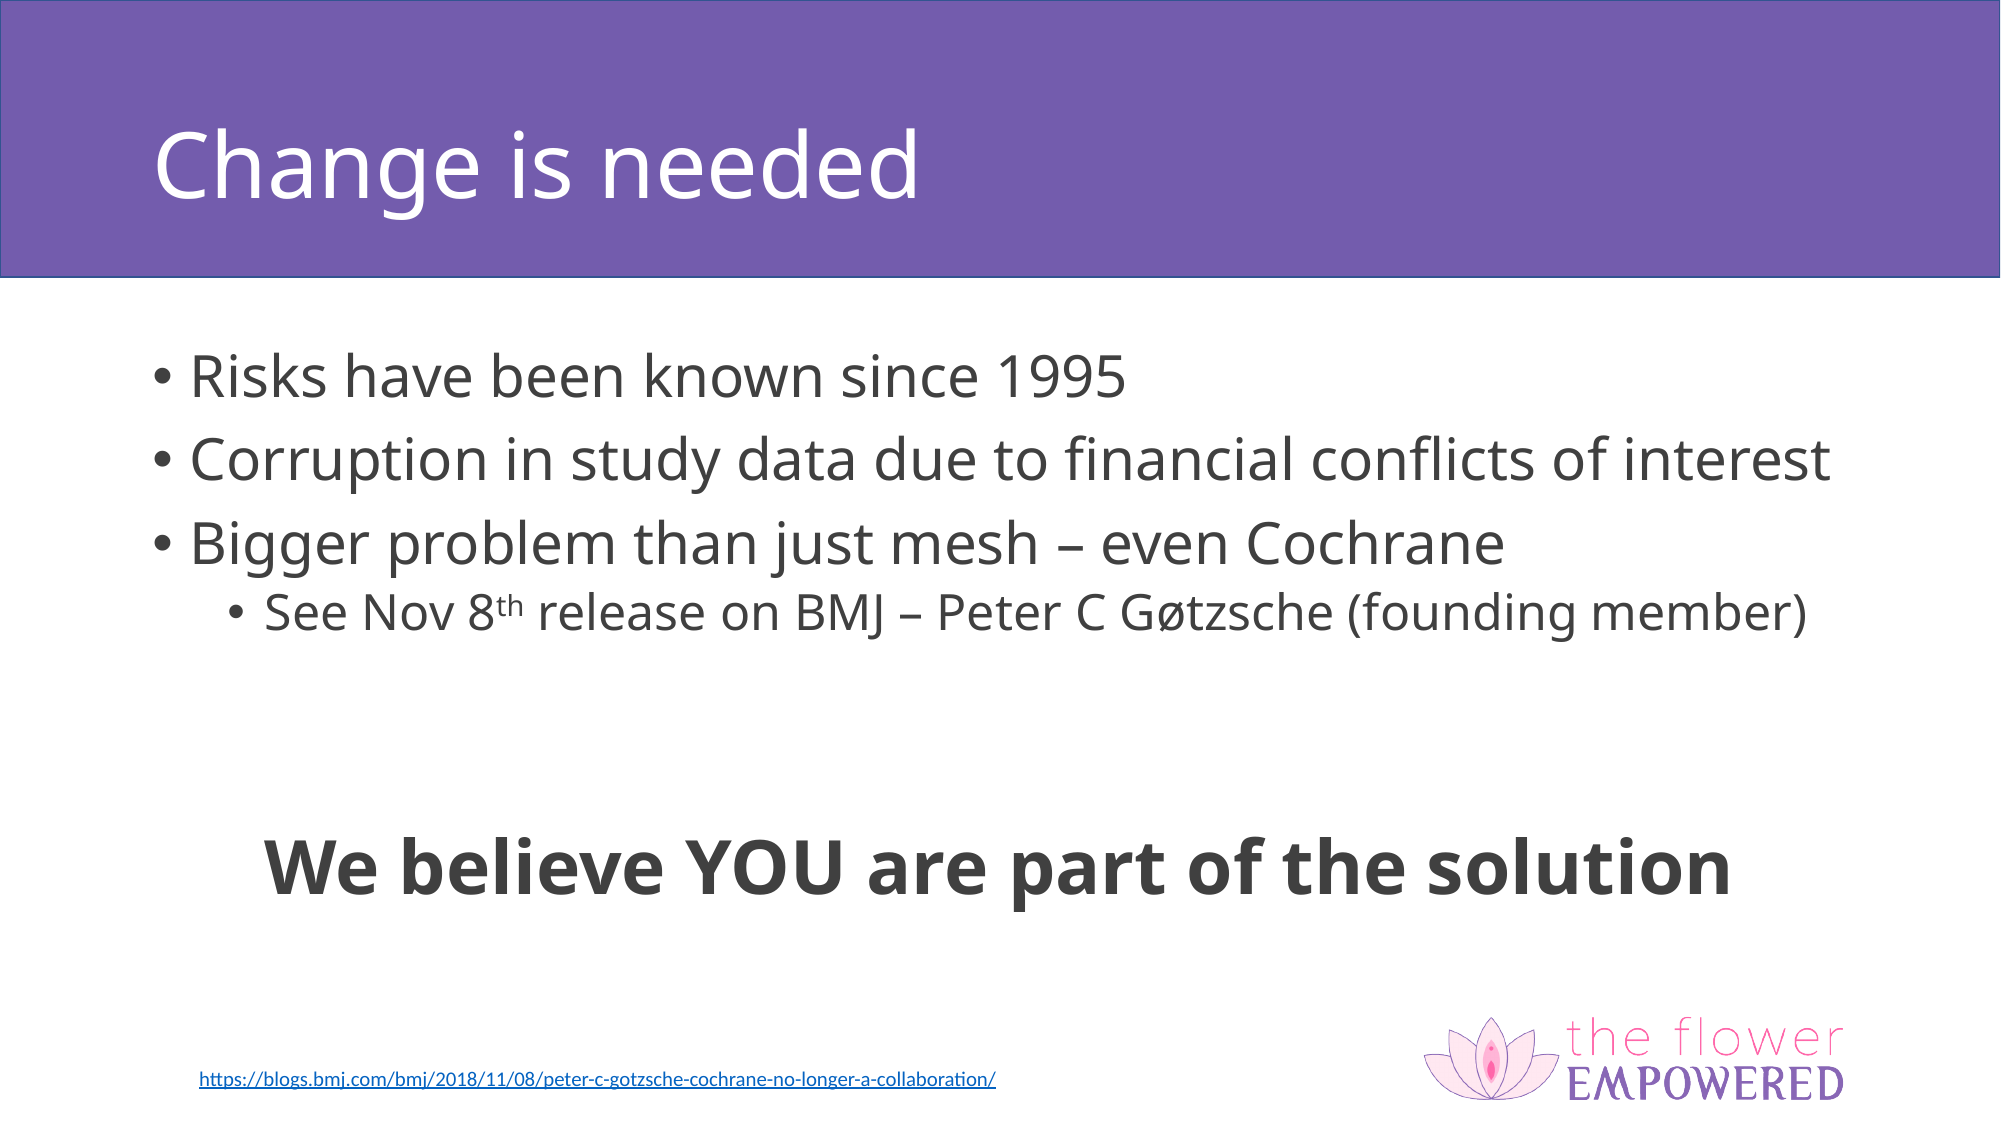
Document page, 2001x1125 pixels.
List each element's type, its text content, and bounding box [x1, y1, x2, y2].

title Change is needed [137, 59, 1863, 278]
list Risks have been known since 1995 Corruption in study data due to financial conflicts of interest Bigger problem than just mesh – even Cochrane See Nov 8th release on BMJ – Peter C Gøtzsche (founding member) We believe YOU are part of the solution [137, 339, 1863, 1014]
picture [1412, 1014, 1863, 1103]
text_box https://blogs.bmj.com/bmj/2018/11/08/peter-c-gotzsche-cochrane-no-longer-a-collaboration/ [184, 1057, 1012, 1123]
